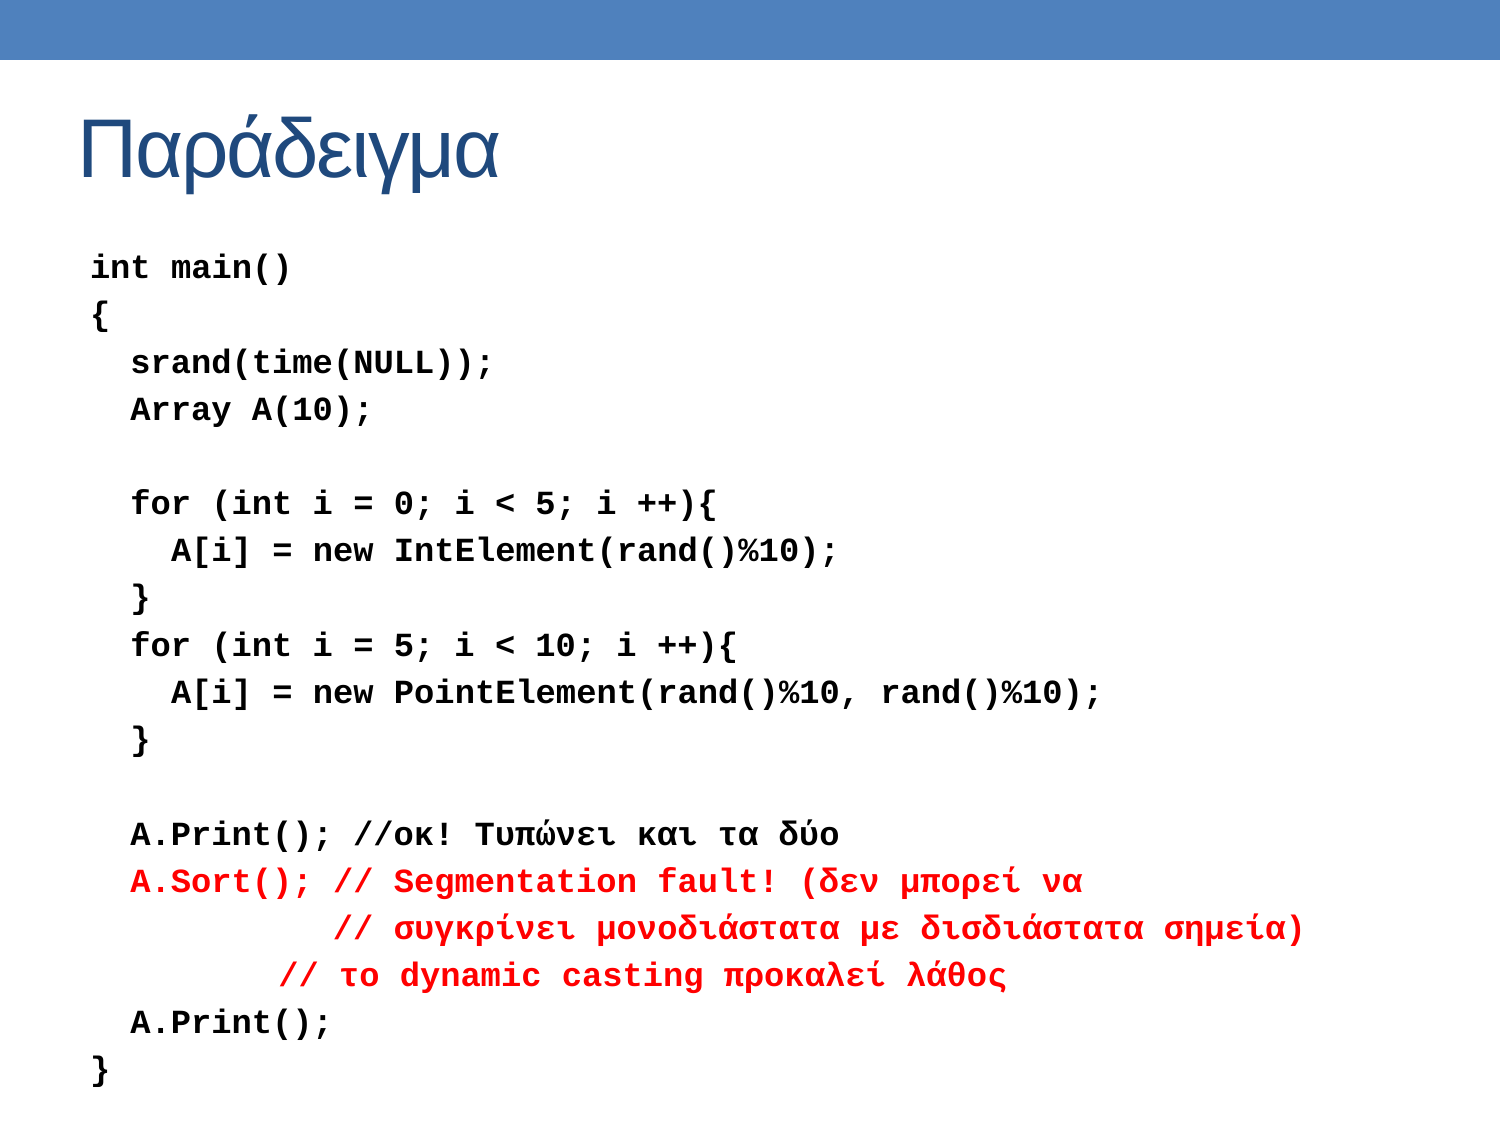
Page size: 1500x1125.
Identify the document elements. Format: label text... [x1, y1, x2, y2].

list int main() { srand(time(NULL)); Array A(10); for (int i = 0; i < 5; i ++){ A[i] = new IntElement(rand()%10); } for (int i = 5; i < 10; i ++){ A[i] = new PointElement(rand()%10, rand()%10); } A.Print(); //οκ! Τυπώνει και τα δύο A.Sort(); // Segmentation fault! (δεν μπορεί να // συγκρίνει μονοδιάστατα με δισδιάστατα σημεία) // το dynamic casting προκαλεί λάθος A.Print(); } [75, 237, 1450, 1100]
title Παράδειγμα [62, 62, 1413, 225]
